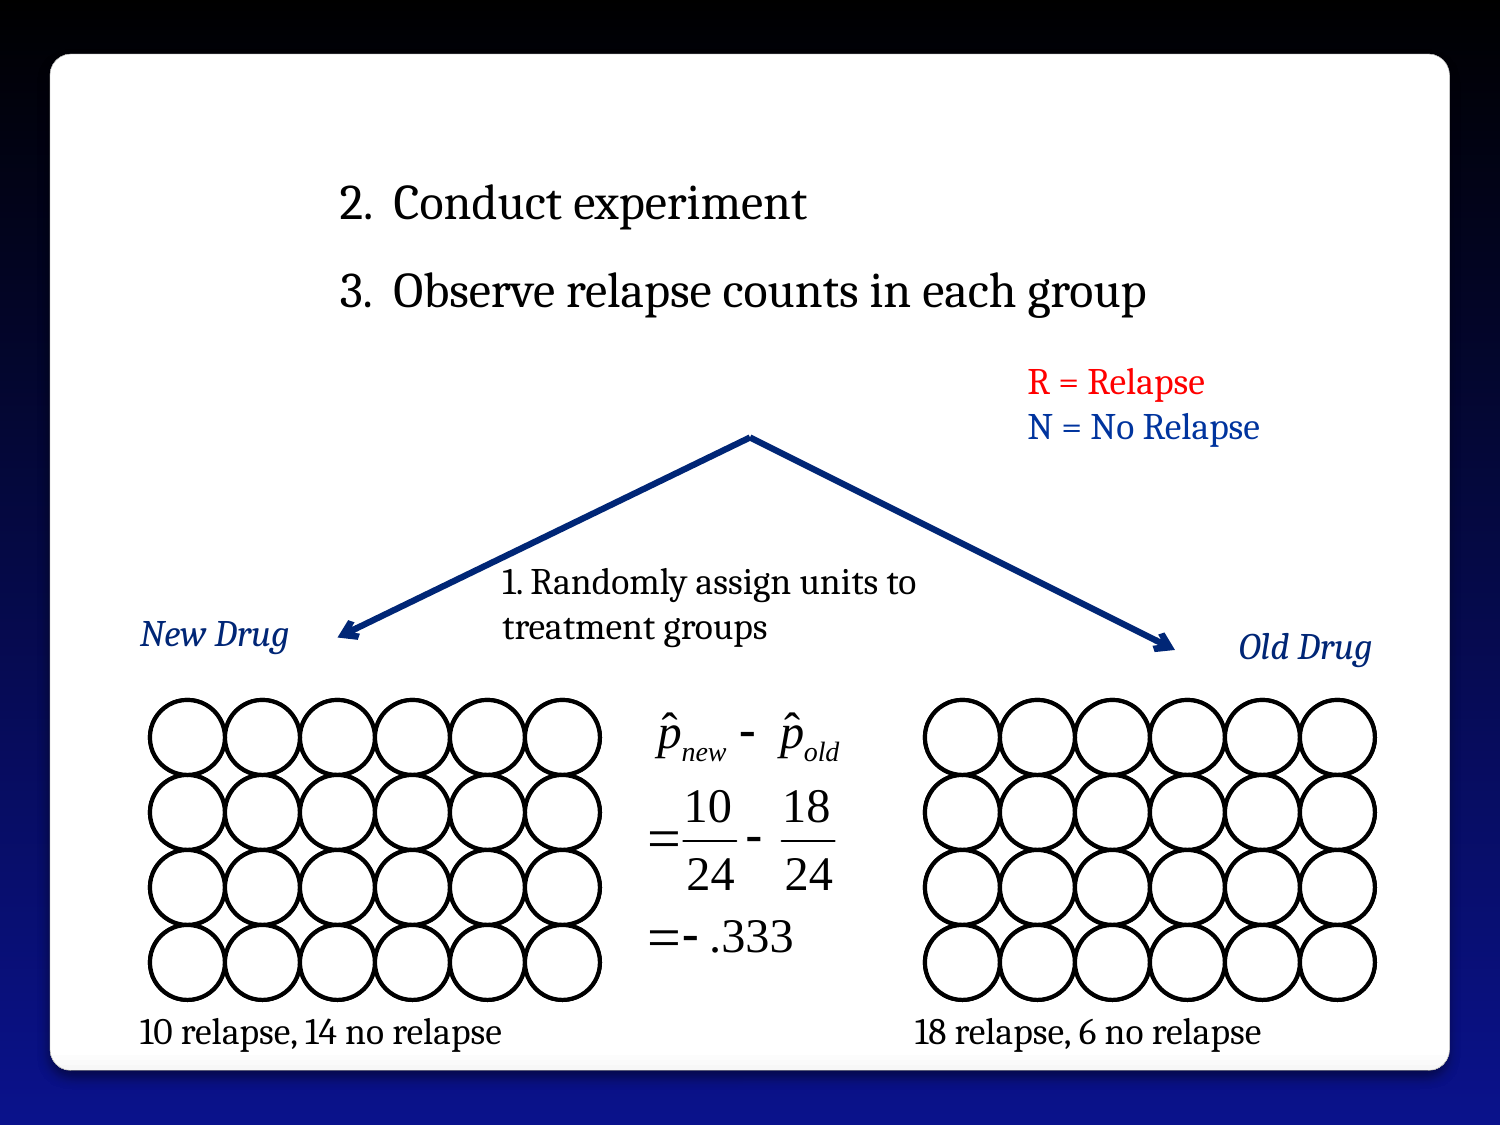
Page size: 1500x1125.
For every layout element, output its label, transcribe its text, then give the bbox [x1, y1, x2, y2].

text_box R [221, 775, 300, 850]
text_box New Drug [125, 601, 375, 662]
text_box R [296, 771, 375, 850]
text_box N [296, 846, 375, 925]
text_box R [146, 696, 229, 779]
text_box N [1221, 921, 1300, 999]
text_box N [446, 846, 525, 925]
text_box R [446, 696, 525, 775]
text_box 3. Observe relapse counts in each group [324, 249, 1263, 325]
text_box 2. Conduct experiment [324, 162, 1013, 238]
text_box N [996, 921, 1075, 999]
text_box N [371, 846, 450, 925]
text_box N [371, 921, 450, 999]
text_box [637, 699, 852, 963]
text_box R [300, 696, 375, 775]
text_box N [1071, 921, 1150, 999]
text_box R [446, 771, 529, 850]
text_box N [146, 921, 225, 999]
text_box R [146, 775, 225, 850]
text_box N [921, 921, 1000, 999]
text_box Old Drug [1137, 614, 1388, 675]
text_box N [221, 921, 300, 999]
text_box R [1146, 696, 1225, 775]
text_box N [521, 846, 604, 925]
text_box R [1221, 696, 1300, 775]
text_box R [1296, 846, 1379, 925]
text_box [337, 437, 749, 638]
text_box 18 relapse, 6 no relapse [900, 999, 1463, 1060]
text_box R [1000, 696, 1079, 779]
text_box N [1146, 921, 1225, 999]
text_box N [1296, 921, 1379, 999]
text_box R [1221, 846, 1300, 925]
text_box R = Relapse N = No Relapse [1012, 349, 1400, 455]
text_box R [1221, 771, 1300, 850]
text_box N [521, 921, 604, 999]
text_box N [446, 921, 525, 999]
text_box R [371, 696, 450, 775]
text_box R [1296, 696, 1379, 775]
text_box R [521, 696, 604, 775]
text_box R [1071, 846, 1150, 925]
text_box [749, 437, 1176, 651]
text_box R [1071, 771, 1150, 850]
text_box R [996, 846, 1075, 925]
text_box R [525, 771, 604, 850]
text_box R [1146, 846, 1225, 925]
text_box N [296, 921, 375, 999]
text_box R [371, 771, 450, 850]
text_box R [996, 775, 1075, 850]
text_box R [1146, 771, 1225, 850]
text_box R [1075, 696, 1150, 775]
text_box R [921, 846, 1000, 925]
text_box R [225, 696, 304, 779]
text_box R [221, 846, 300, 925]
text_box R [921, 775, 1000, 850]
text_box R [1296, 771, 1379, 850]
text_box R [921, 696, 1004, 779]
text_box R [146, 846, 225, 925]
text_box 10 relapse, 14 no relapse [125, 999, 688, 1060]
